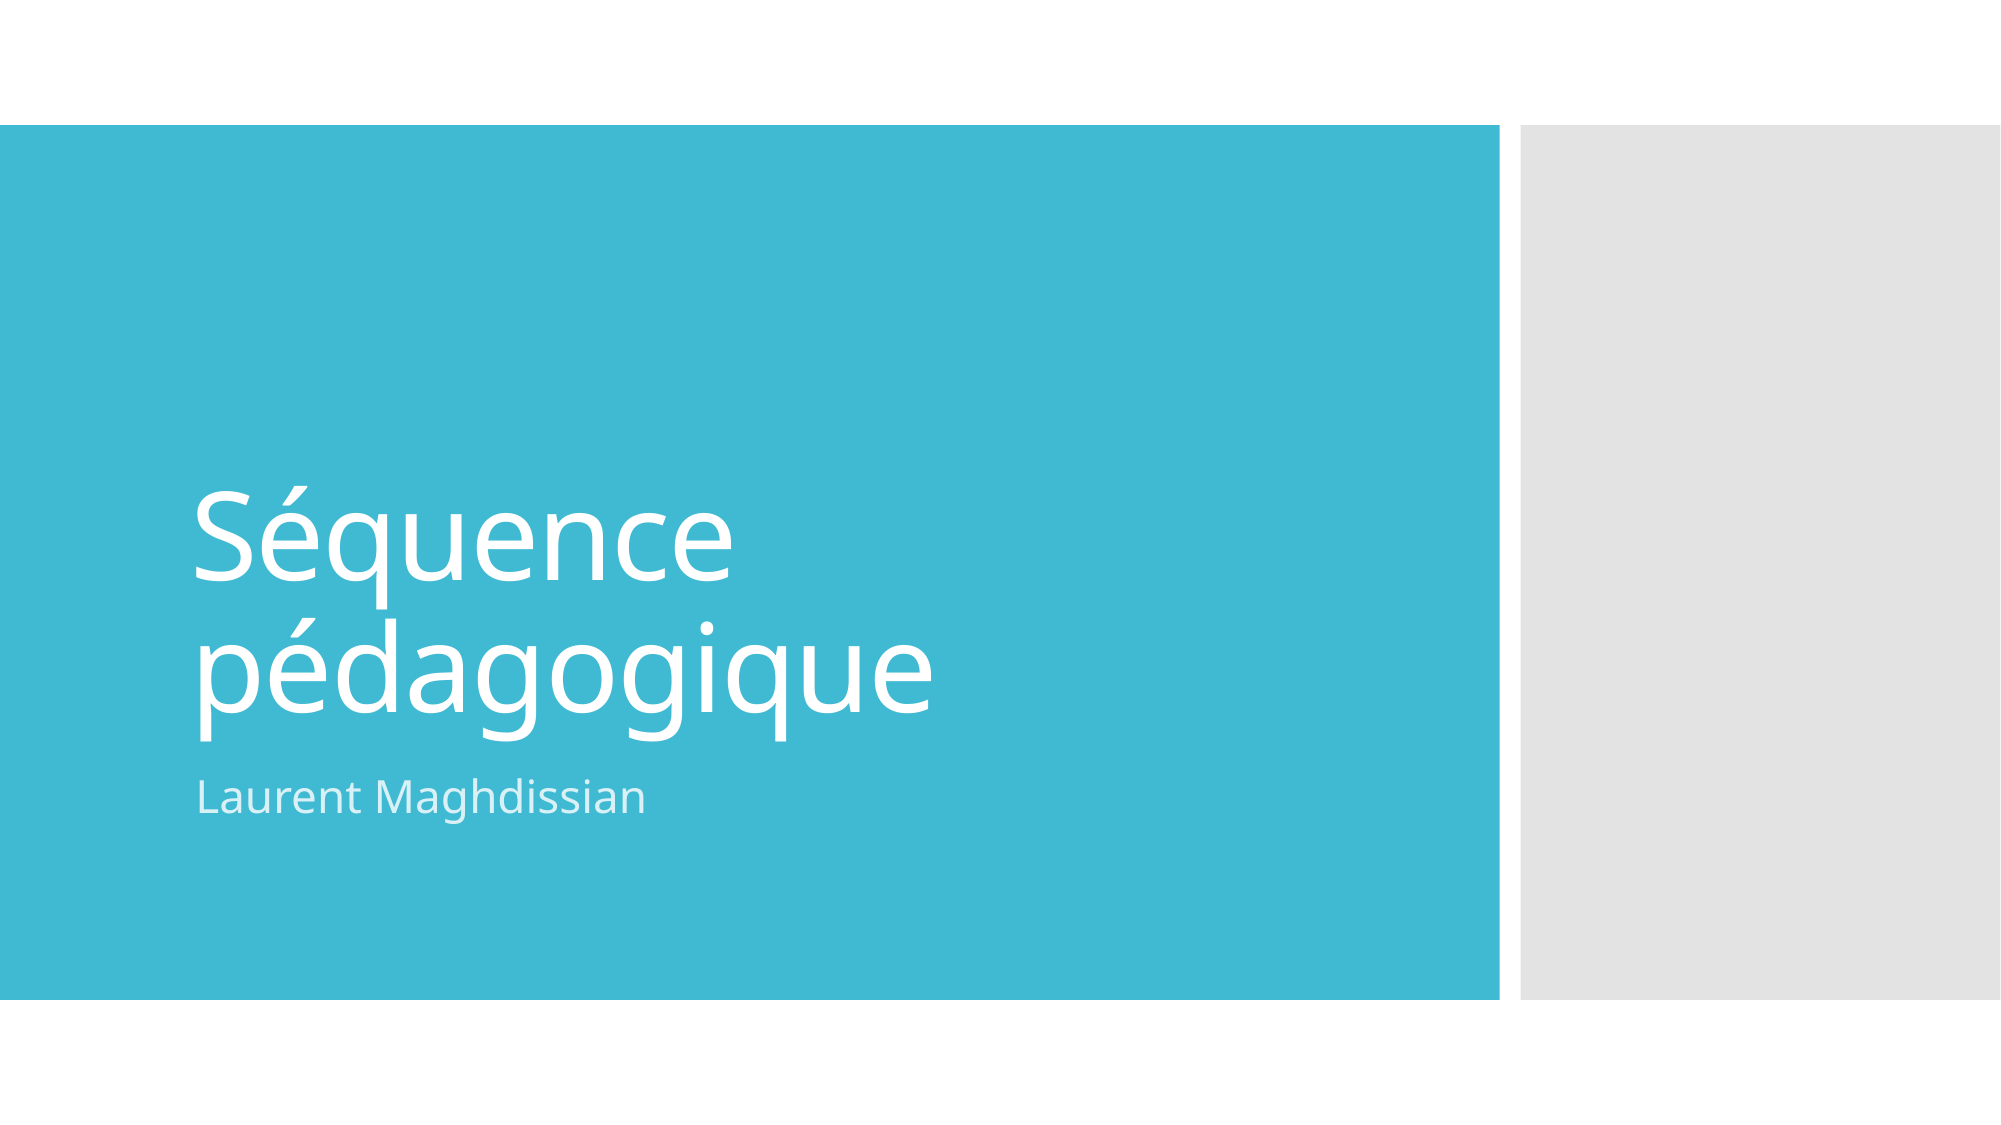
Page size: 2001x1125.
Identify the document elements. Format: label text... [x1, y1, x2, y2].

subtitle Laurent Maghdissian [180, 766, 1381, 917]
title Séquence pédagogique [175, 213, 1376, 747]
